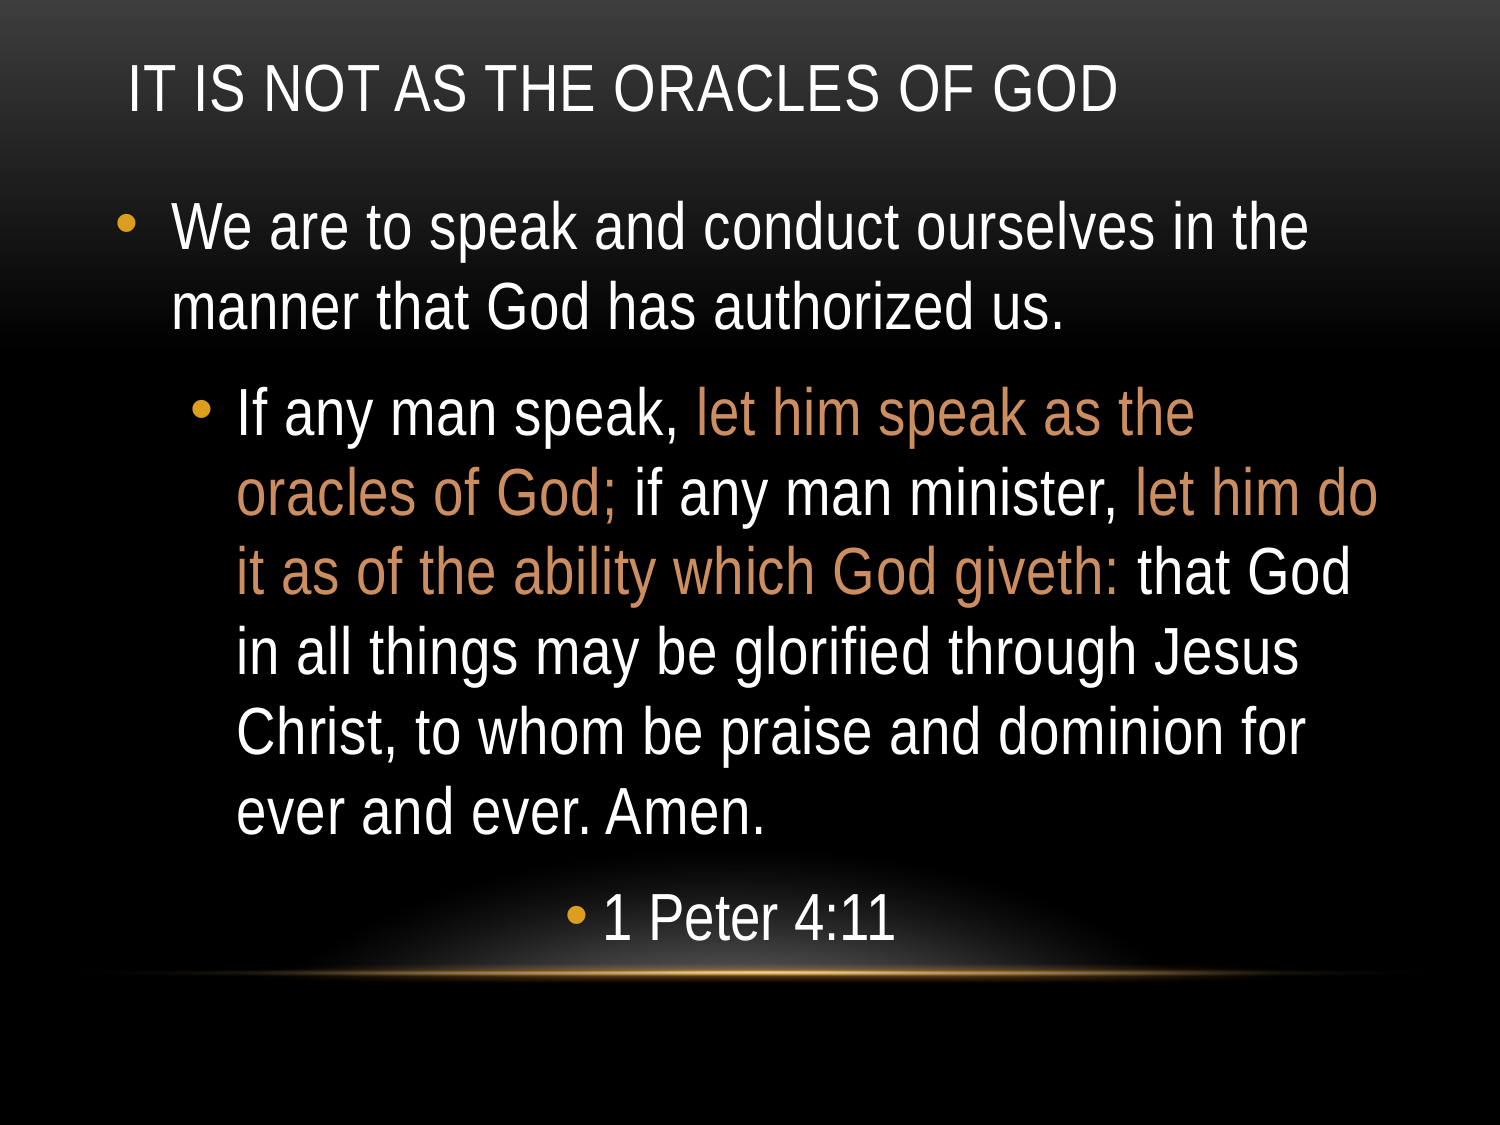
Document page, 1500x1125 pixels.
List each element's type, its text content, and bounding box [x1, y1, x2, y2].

list We are to speak and conduct ourselves in the manner that God has authorized us. If any man speak, let him speak as the oracles of God; if any man minister, let him do it as of the ability which God giveth: that God in all things may be glorified through Jesus Christ, to whom be praise and dominion for ever and ever. Amen. 1 Peter 4:11 [99, 174, 1400, 1050]
picture [0, 0, 1500, 1125]
title It is not as the oracles of God [112, 24, 1413, 133]
